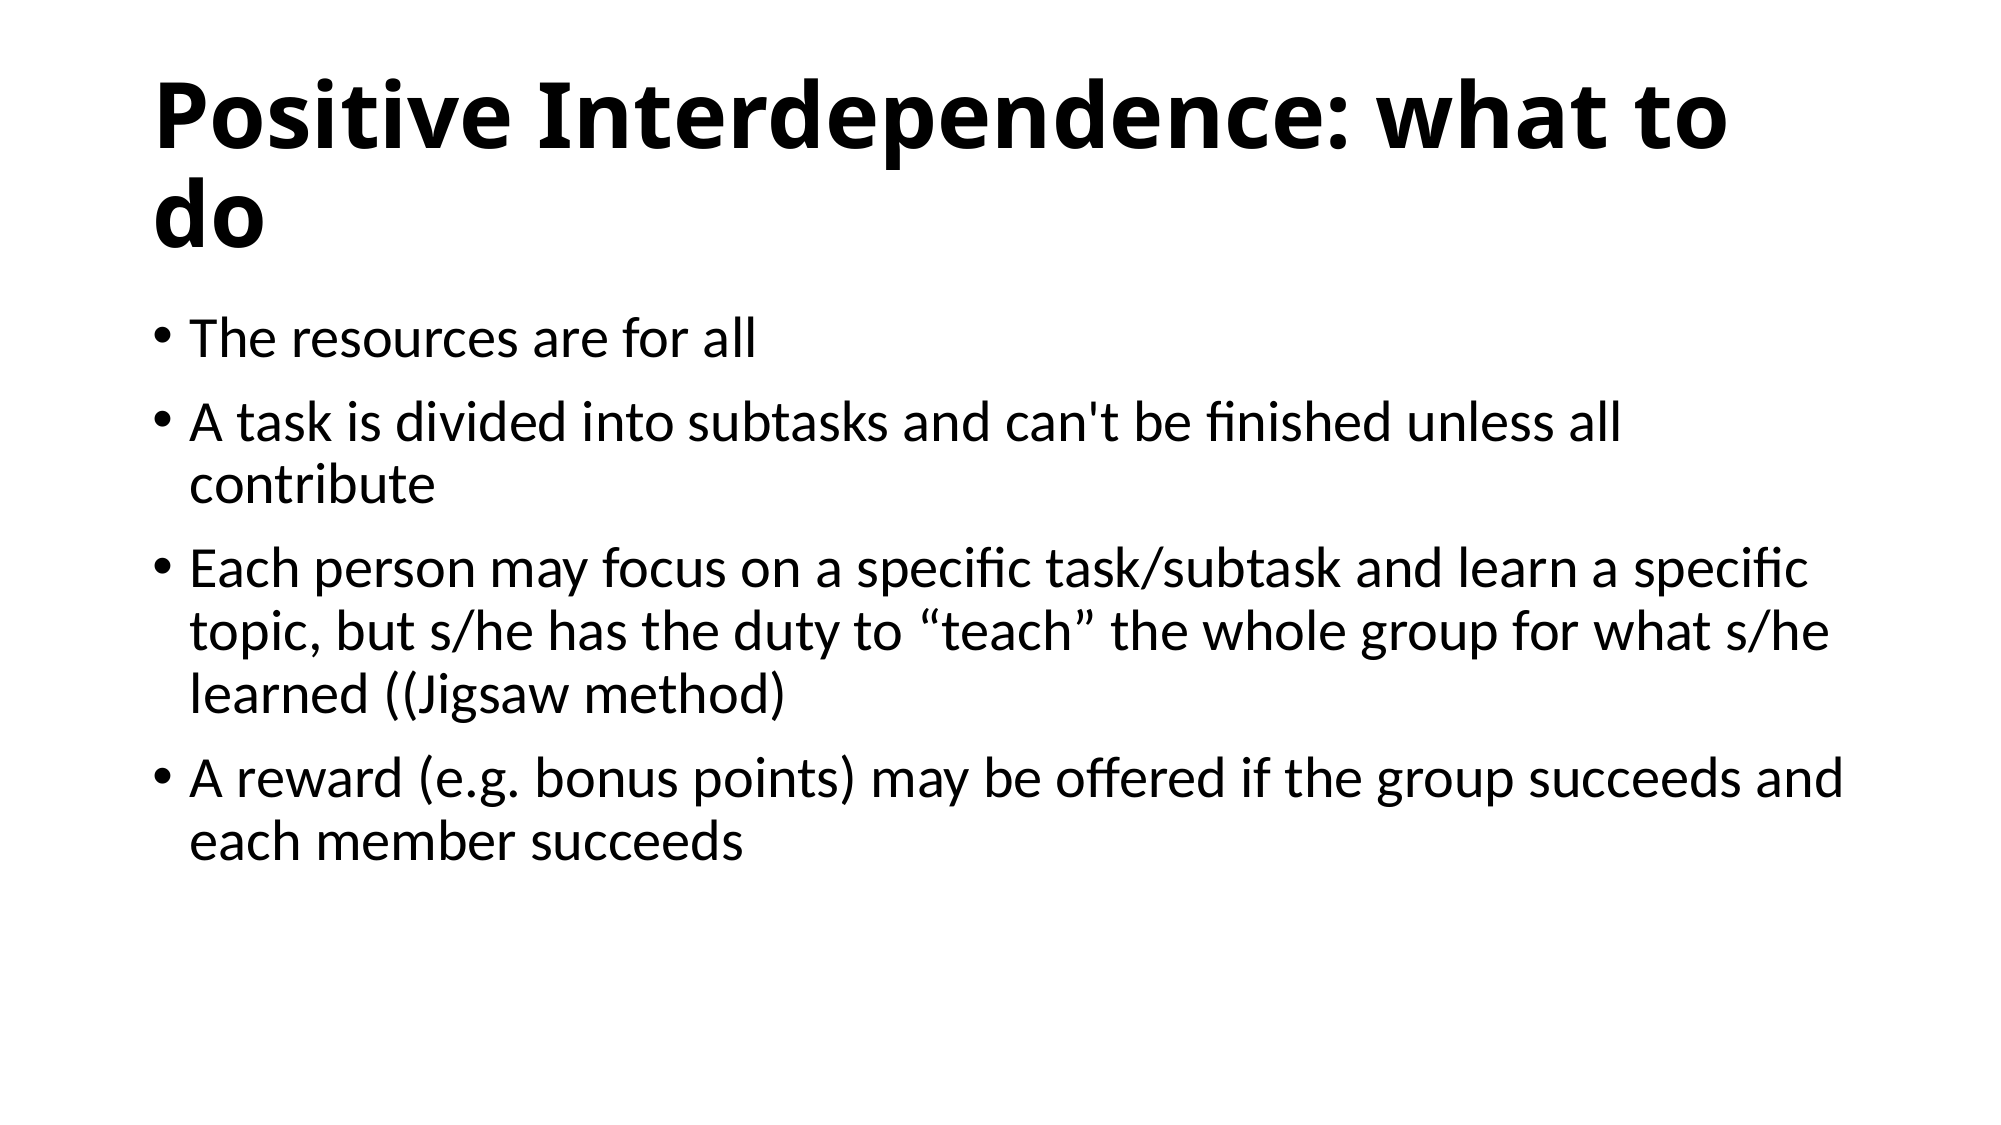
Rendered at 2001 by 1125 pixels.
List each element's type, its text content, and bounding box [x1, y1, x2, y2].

title Positive Interdependence: what to do [137, 59, 1863, 278]
list The resources are for all A task is divided into subtasks and can't be finished unless all contribute Each person may focus on a specific task/subtask and learn a specific topic, but s/he has the duty to “teach” the whole group for what s/he learned ((Jigsaw method) A reward (e.g. bonus points) may be offered if the group succeeds and each member succeeds [137, 299, 1863, 1014]
